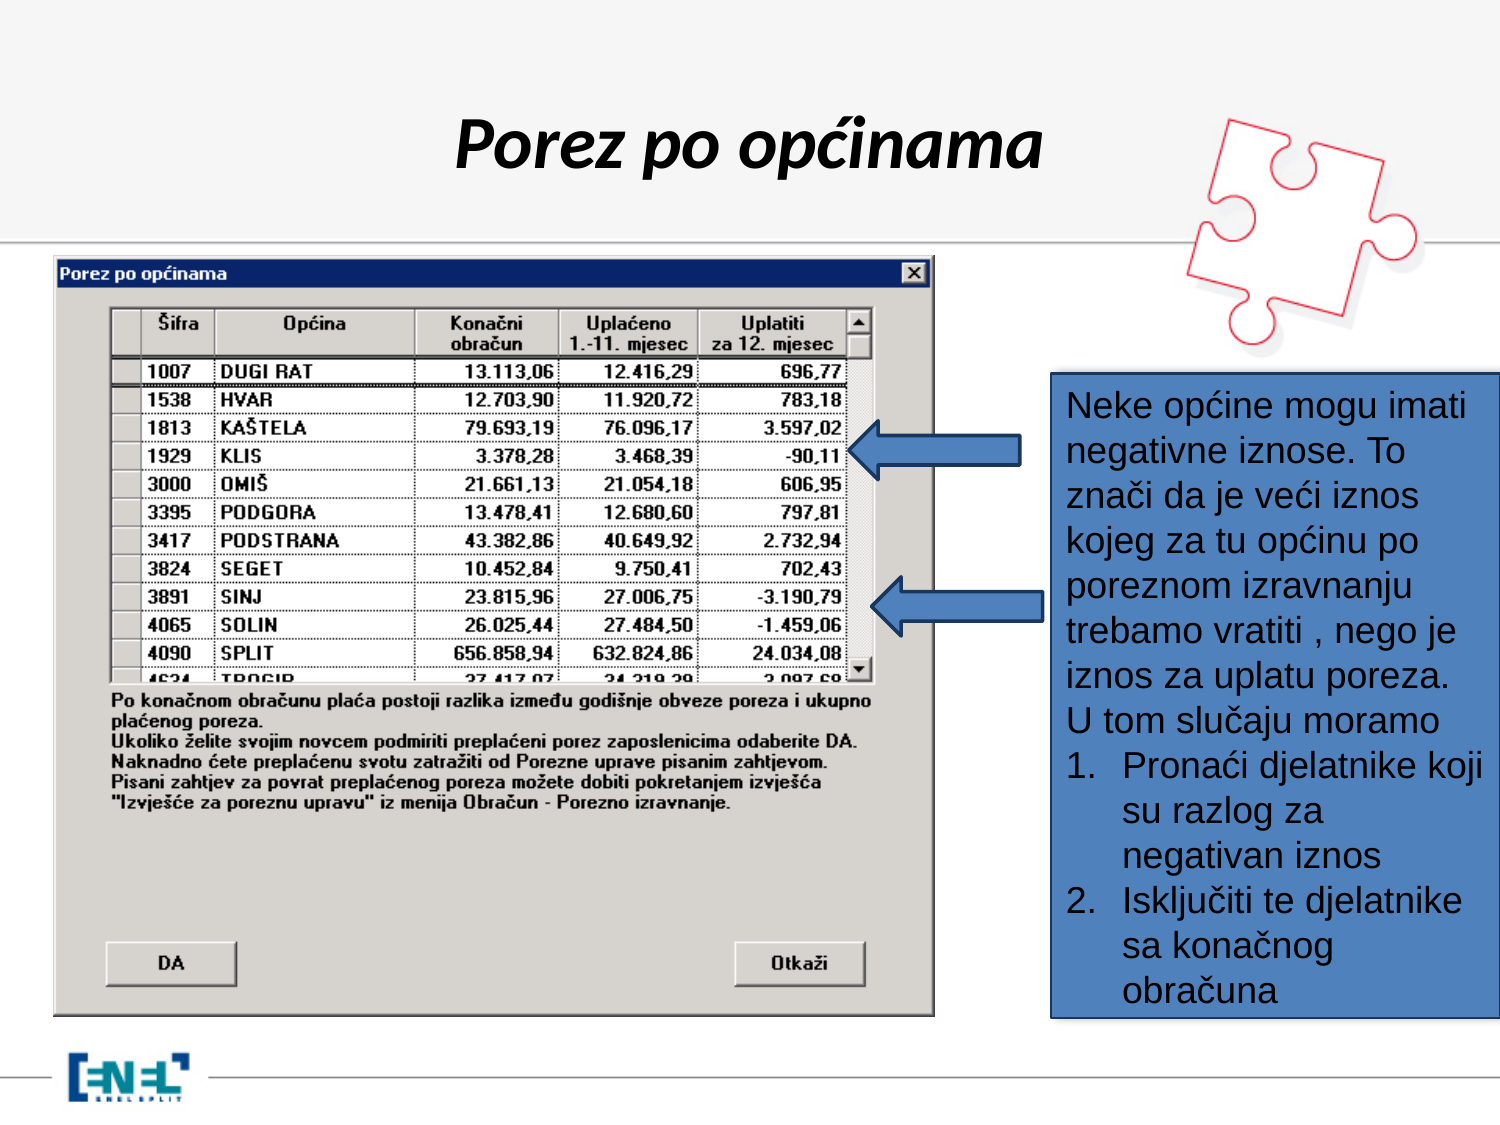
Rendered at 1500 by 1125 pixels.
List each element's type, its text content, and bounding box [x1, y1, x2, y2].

title Porez po općinama [75, 45, 1425, 233]
text_box Neke općine mogu imati negativne iznose. To znači da je veći iznos kojeg za tu općinu po poreznom izravnanju trebamo vratiti , nego je iznos za uplatu poreza. U tom slučaju moramo Pronaći djelatnike koji su razlog za negativan iznos Isključiti te djelatnike sa konačnog obračuna [1051, 373, 1500, 1019]
picture [0, 0, 1500, 1125]
text_box [938, 589, 1045, 624]
text_box [938, 433, 1022, 468]
